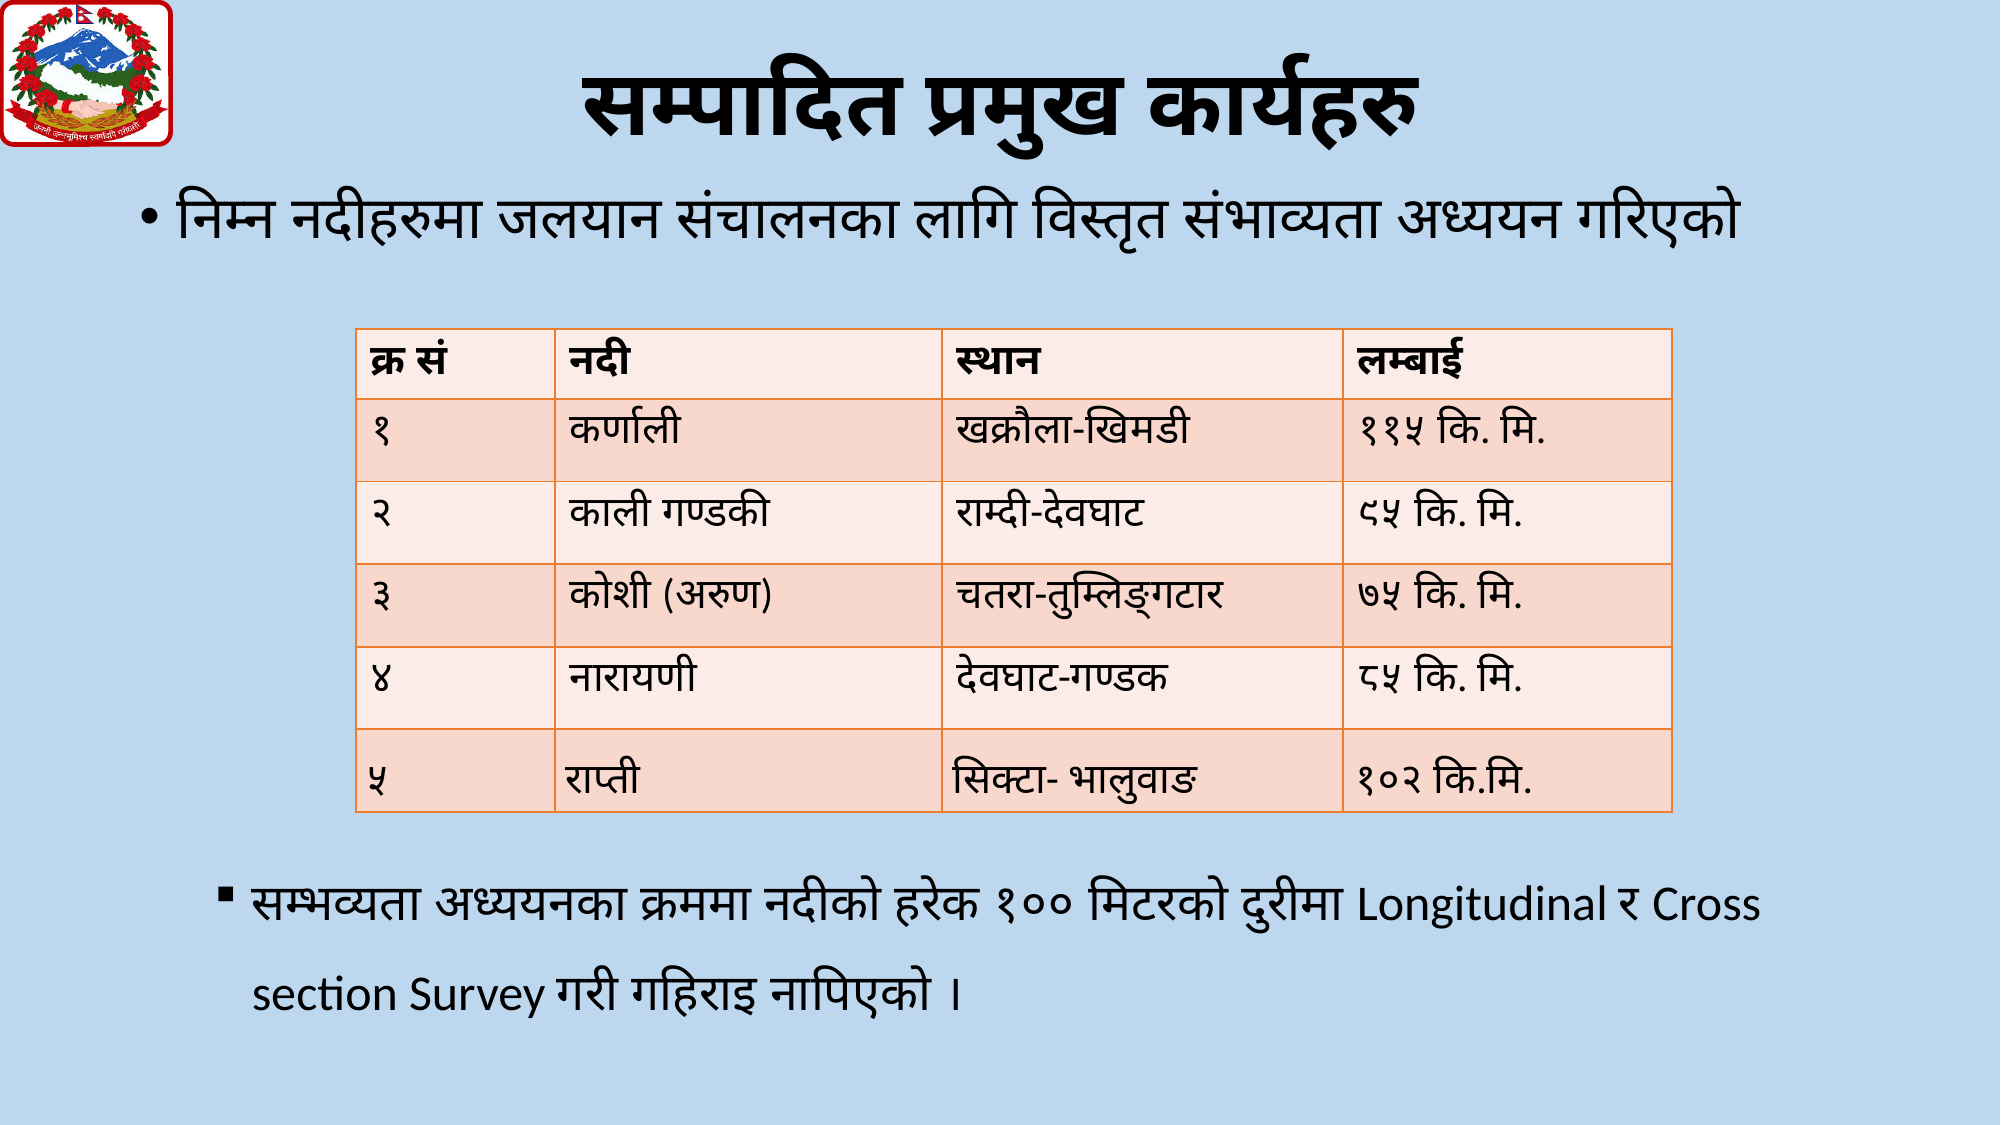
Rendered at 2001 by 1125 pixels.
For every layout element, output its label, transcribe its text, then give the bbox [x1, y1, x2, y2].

table_cell राप्ती [556, 730, 941, 811]
table_cell राम्दी-देवघाट [943, 482, 1342, 563]
table_cell ७५ कि. मि. [1344, 565, 1671, 646]
table_cell खक्रौला-खिमडी [943, 400, 1342, 481]
table_cell ३ [357, 565, 554, 646]
table_cell नारायणी [556, 648, 941, 728]
table_cell १ [357, 400, 554, 481]
table_cell सिक्टा- भालुवाङ [943, 730, 1342, 811]
list निम्न नदीहरुमा जलयान संचालनका लागि विस्तृत संभाव्यता अध्ययन गरिएको सम्भव्यता अध्ययनका क्रममा नदीको हरेक १०० मिटरको दुरीमा Longitudinal र Cross section Survey गरी गहिराइ नापिएको । [124, 180, 1863, 1110]
table_cell ५ [357, 730, 554, 811]
table_cell १०२ कि.मि. [1344, 730, 1671, 811]
title सम्पादित प्रमुख कार्यहरु [137, 31, 1863, 180]
table_cell कोशी (अरुण) [556, 565, 941, 646]
table_cell ४ [357, 648, 554, 728]
table_cell कर्णाली [556, 400, 941, 481]
table_cell देवघाट-गण्डक [943, 648, 1342, 728]
table_cell २ [357, 482, 554, 563]
picture [1, 2, 171, 145]
table_cell चतरा-तुम्लिङ्गटार [943, 565, 1342, 646]
table_header नदी [556, 330, 941, 398]
table_header स्थान [943, 330, 1342, 398]
table_cell ११५ कि. मि. [1344, 400, 1671, 481]
table_cell ९५ कि. मि. [1344, 482, 1671, 563]
table_cell ८५ कि. मि. [1344, 648, 1671, 728]
table_header क्र सं [357, 330, 554, 398]
table_cell काली गण्डकी [556, 482, 941, 563]
table_header लम्बाई [1344, 330, 1671, 398]
